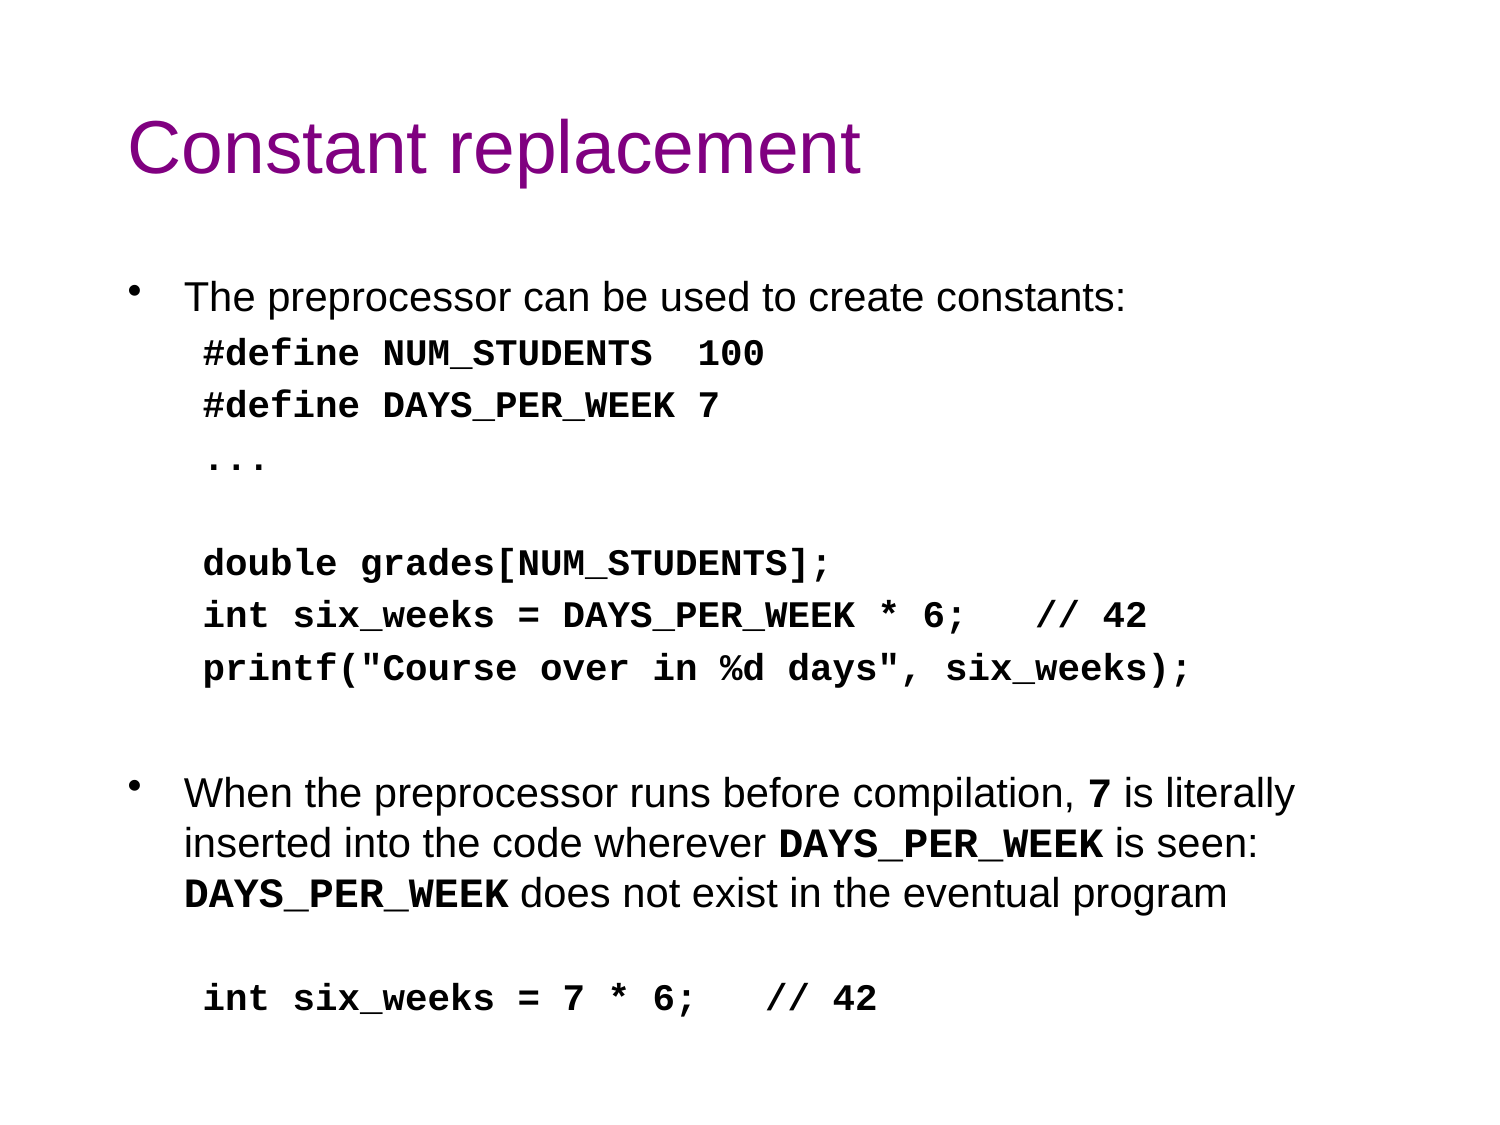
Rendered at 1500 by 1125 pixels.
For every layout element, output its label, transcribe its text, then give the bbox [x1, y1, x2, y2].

list The preprocessor can be used to create constants: #define NUM_STUDENTS 100 #define DAYS_PER_WEEK 7 ... double grades[NUM_STUDENTS]; int six_weeks = DAYS_PER_WEEK * 6; // 42 printf("Course over in %d days", six_weeks); When the preprocessor runs before compilation, 7 is literally inserted into the code wherever DAYS_PER_WEEK is seen: DAYS_PER_WEEK does not exist in the eventual program int six_weeks = 7 * 6; // 42 [112, 262, 1388, 1001]
title Constant replacement [112, 49, 1388, 238]
